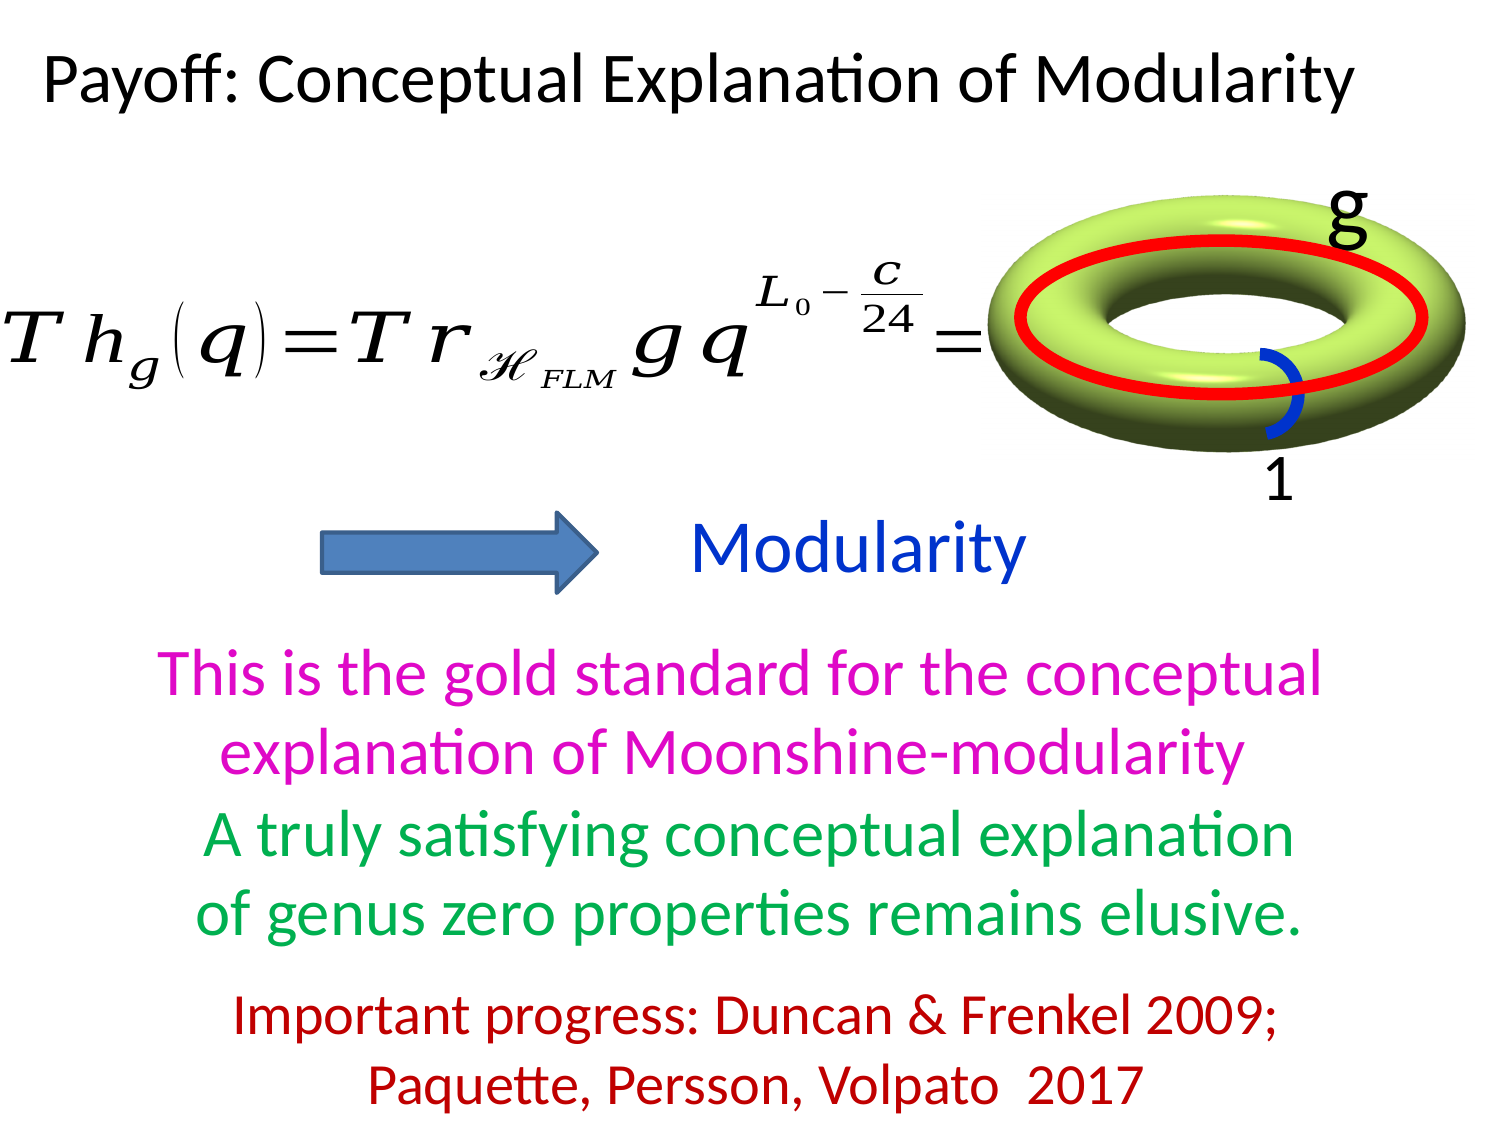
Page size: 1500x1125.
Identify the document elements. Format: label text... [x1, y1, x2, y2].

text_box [981, 135, 1475, 523]
text_box A truly satisfying conceptual explanation of genus zero properties remains elusive. [76, 781, 1439, 957]
text_box [319, 510, 600, 595]
text_box This is the gold standard for the conceptual explanation of Moonshine-modularity [16, 621, 1466, 796]
title Payoff: Conceptual Explanation of Modularity [24, 23, 1375, 211]
text_box Modularity [675, 489, 1150, 595]
text_box Important progress: Duncan & Frenkel 2009; Paquette, Persson, Volpato 2017 [169, 968, 1356, 1124]
